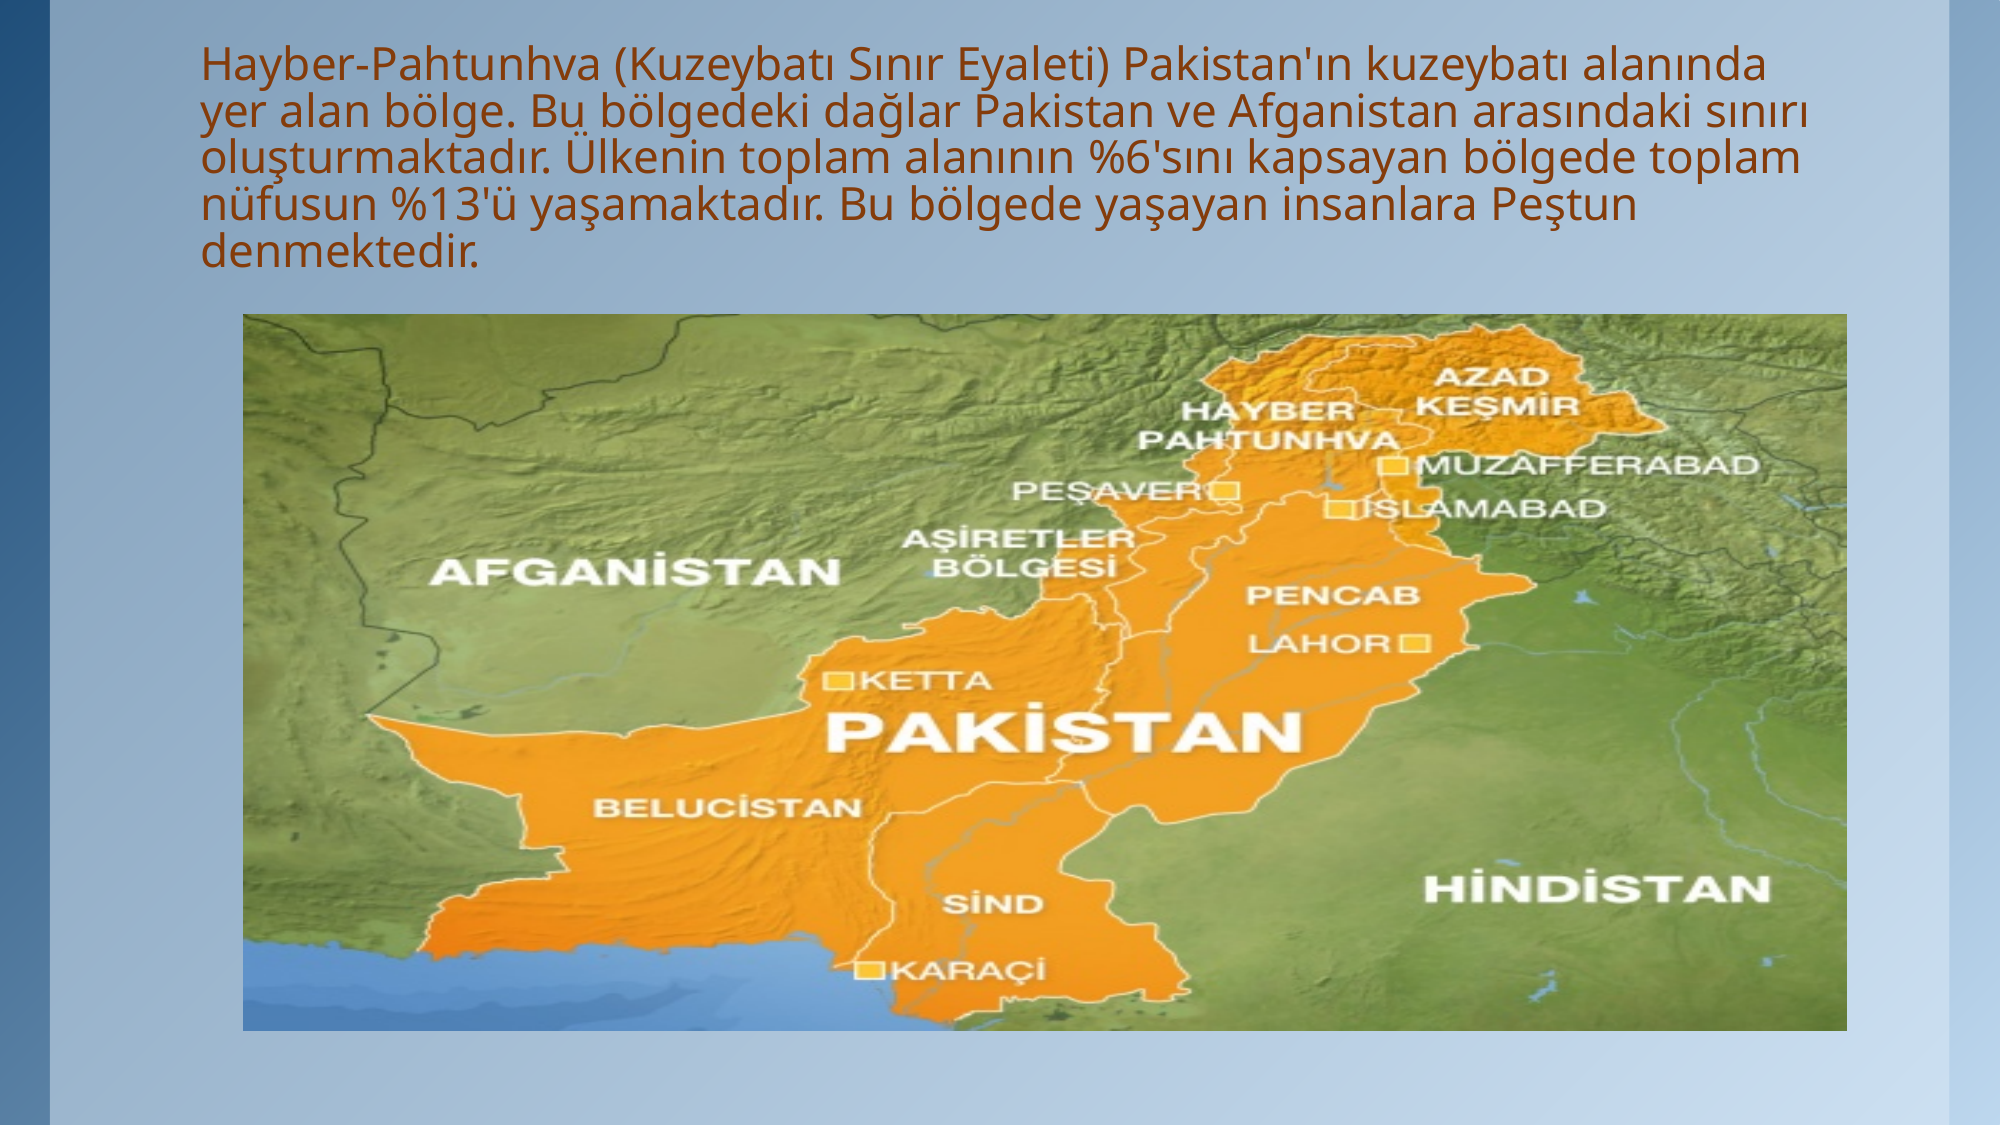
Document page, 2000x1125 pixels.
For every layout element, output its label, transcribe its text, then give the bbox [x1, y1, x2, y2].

picture [243, 314, 1847, 1031]
title Hayber-Pahtunhva (Kuzeybatı Sınır Eyaleti) Pakistan'ın kuzeybatı alanında yer alan bölge. Bu bölgedeki dağlar Pakistan ve Afganistan arasındaki sınırı oluşturmaktadır. Ülkenin toplam alanının %6'sını kapsayan bölgede toplam nüfusun %13'ü yaşamaktadır. Bu bölgede yaşayan insanlara Peştun denmektedir. [180, 30, 1847, 342]
